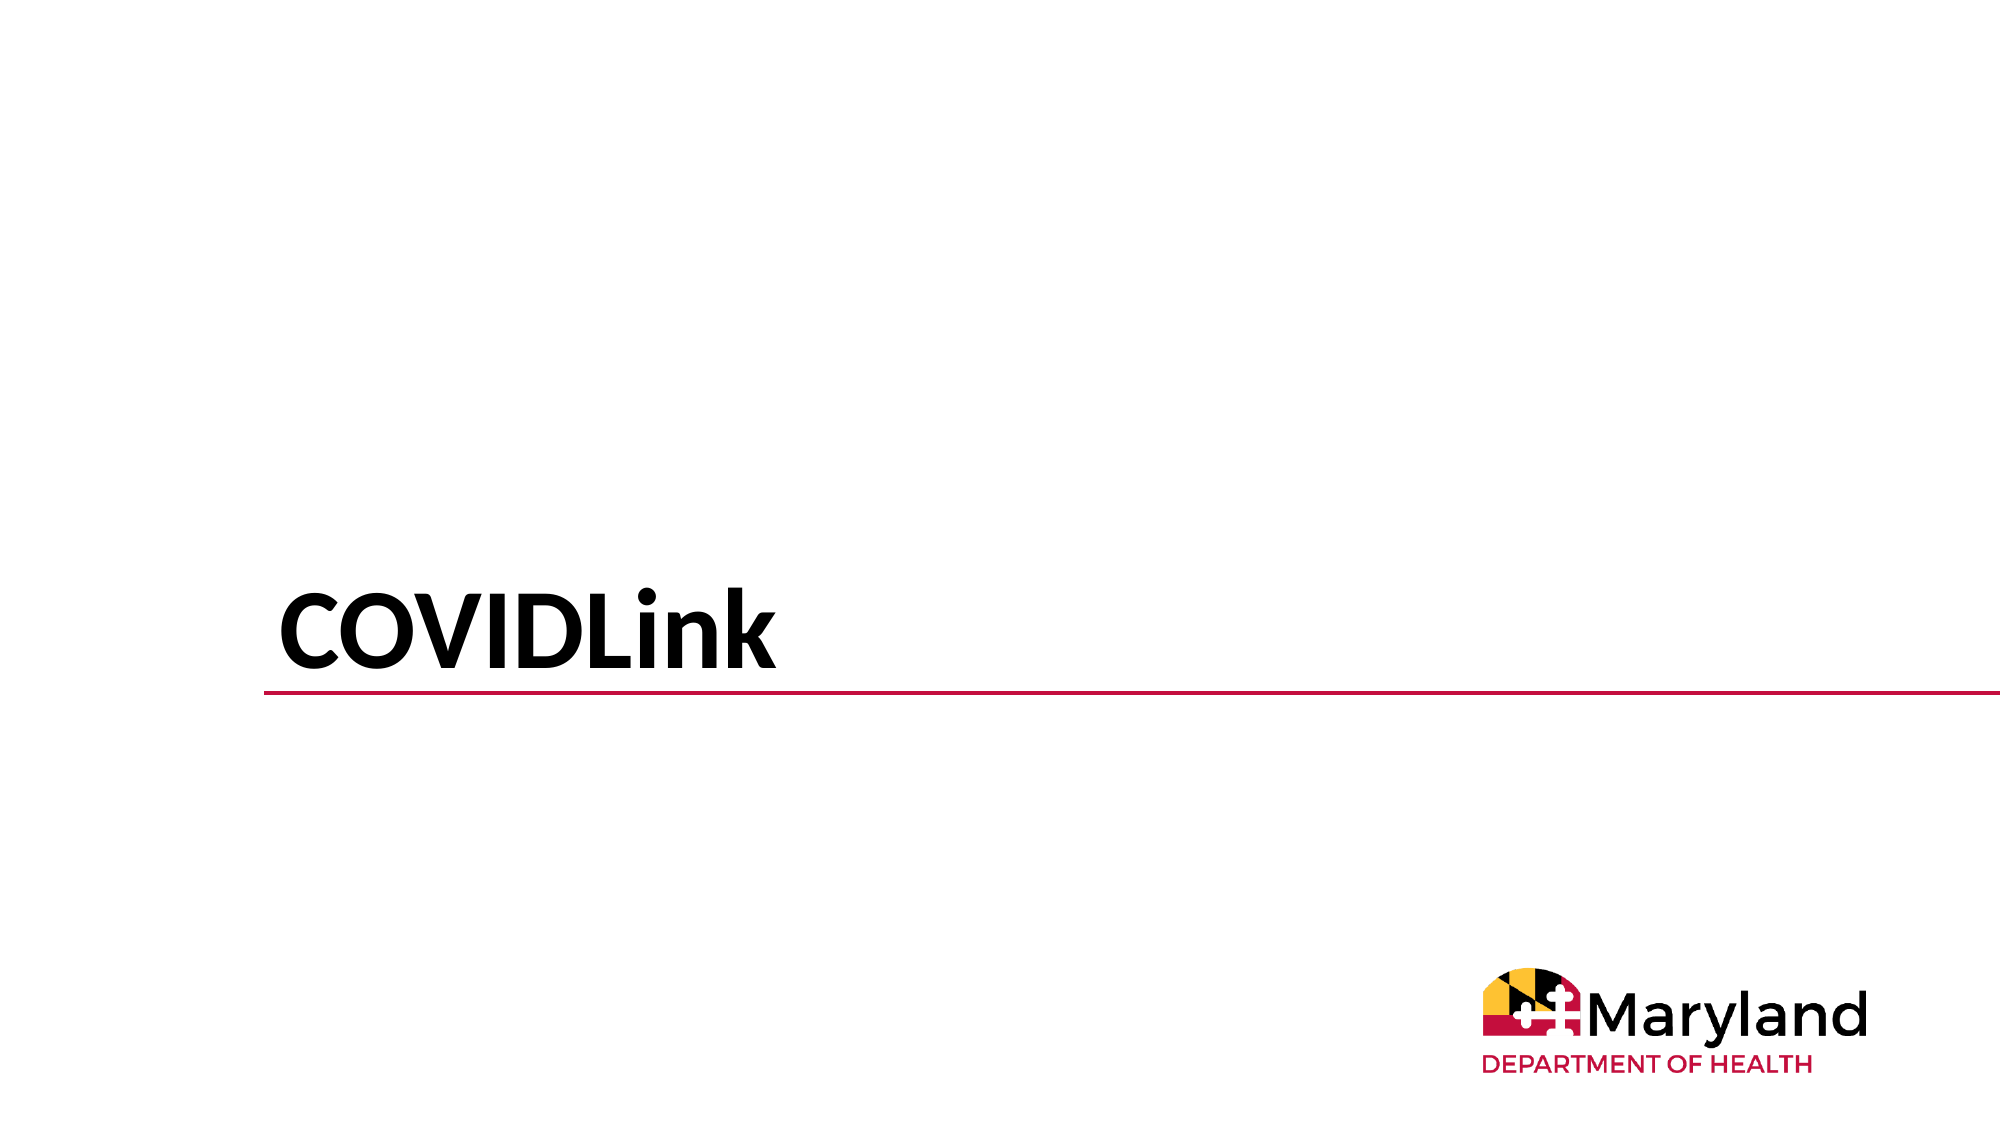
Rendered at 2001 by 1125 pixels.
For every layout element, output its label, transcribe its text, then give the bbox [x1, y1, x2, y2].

list COVIDLink [264, 562, 2000, 688]
picture [1473, 958, 1866, 1073]
